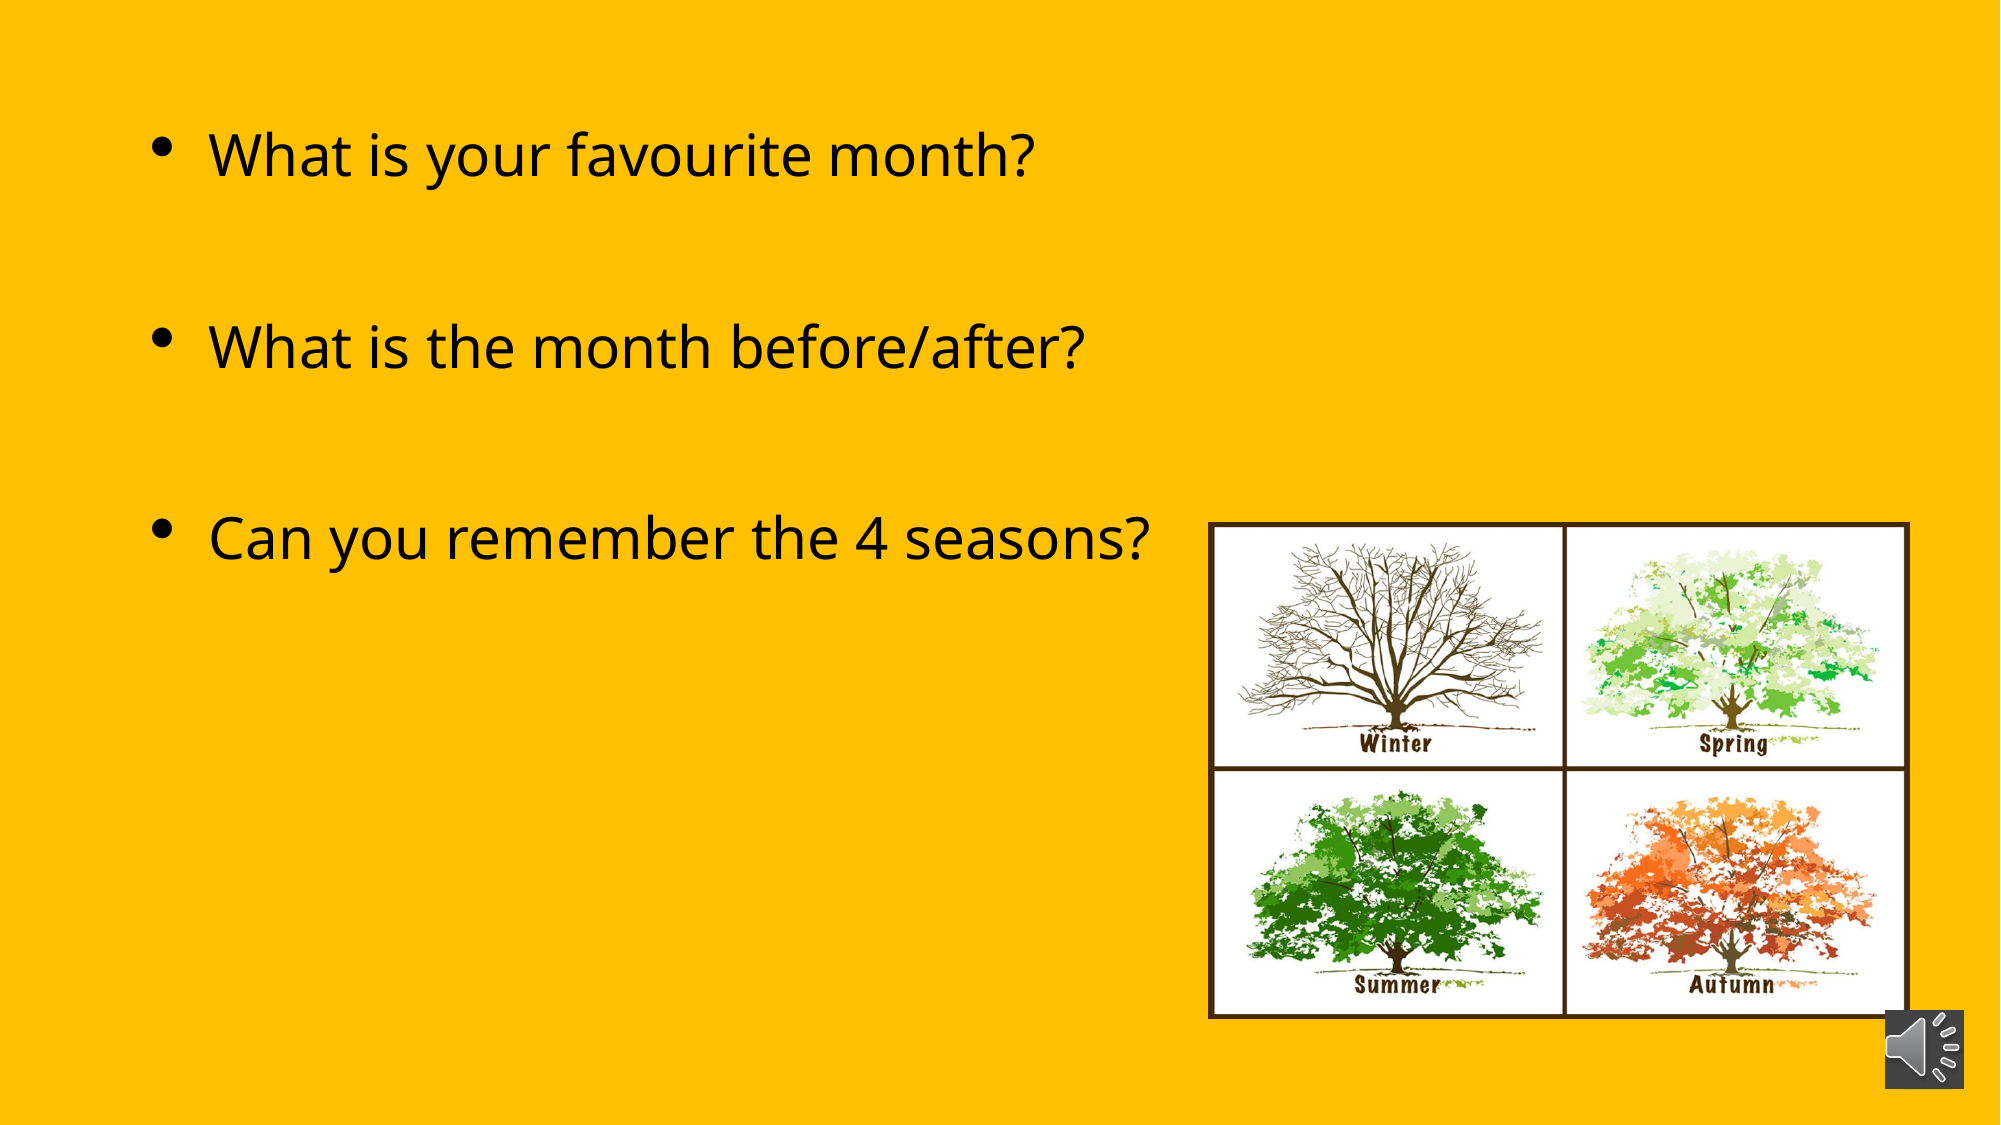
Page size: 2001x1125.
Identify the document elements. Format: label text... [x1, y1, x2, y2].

list What is your favourite month? What is the month before/after? Can you remember the 4 seasons? [137, 106, 1863, 820]
picture [1207, 522, 1965, 1090]
